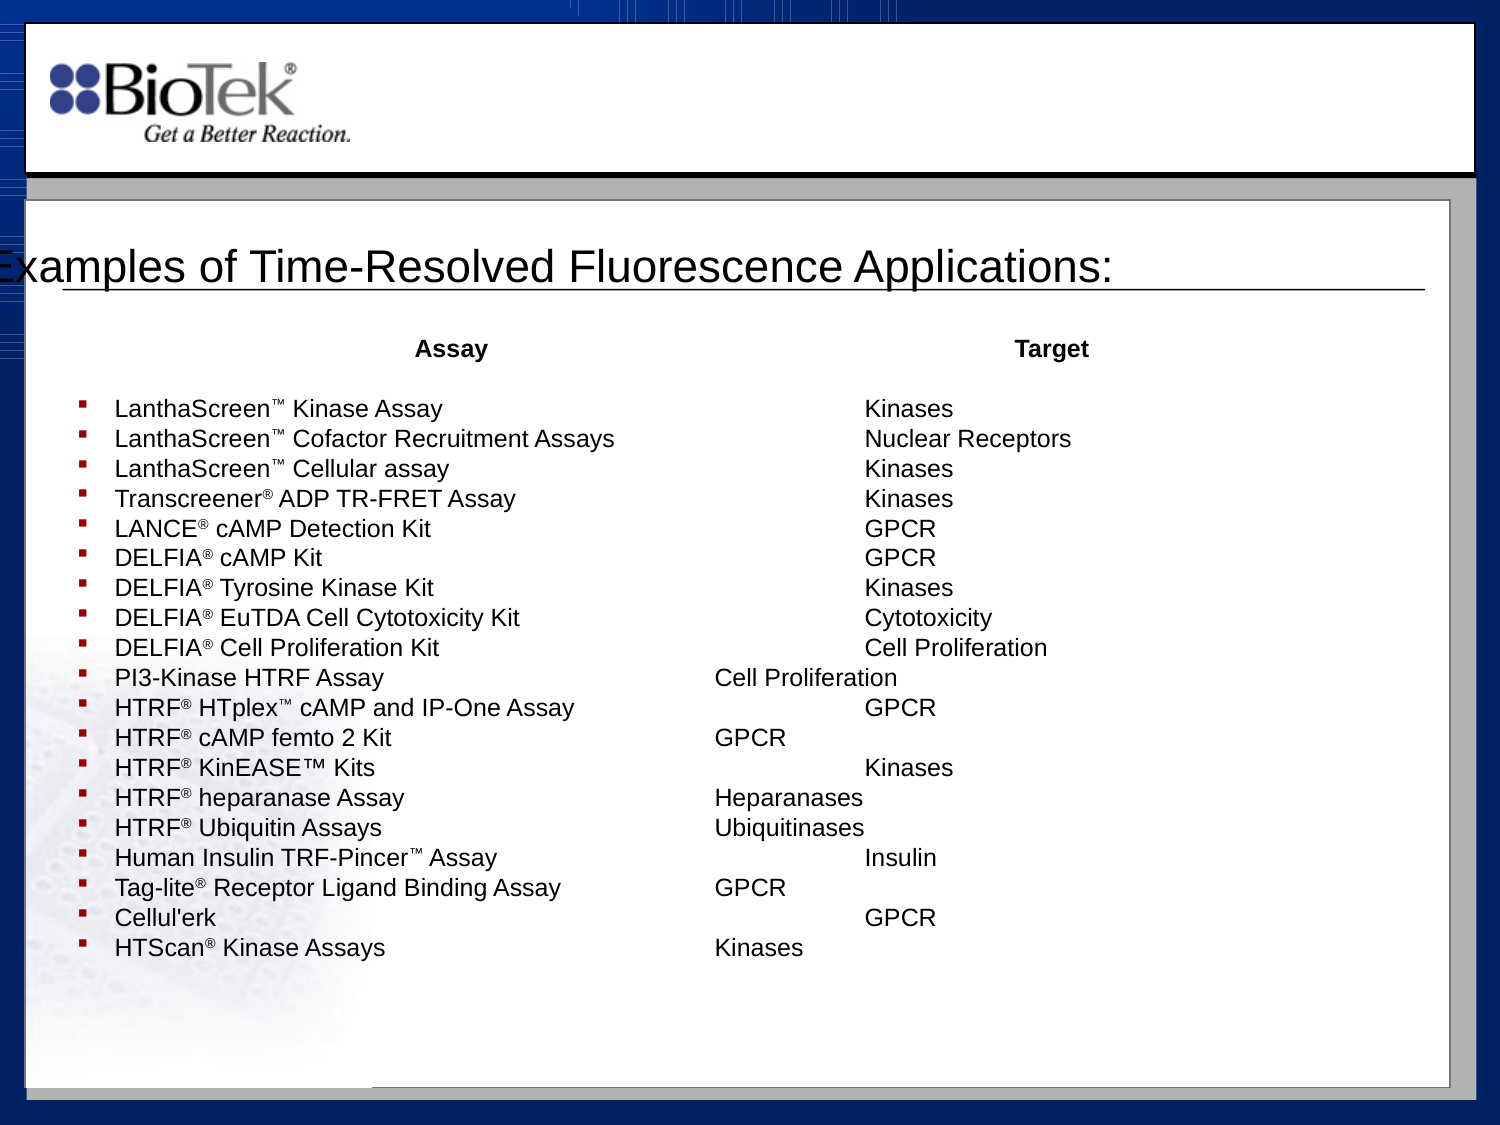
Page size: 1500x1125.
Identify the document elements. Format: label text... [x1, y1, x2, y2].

picture [26, 635, 372, 1088]
picture [50, 62, 350, 142]
text_box Assay Target LanthaScreen™ Kinase Assay Kinases LanthaScreen™ Cofactor Recruitment Assays Nuclear Receptors LanthaScreen™ Cellular assay Kinases Transcreener® ADP TR-FRET Assay Kinases LANCE® cAMP Detection Kit GPCR DELFIA® cAMP Kit GPCR DELFIA® Tyrosine Kinase Kit Kinases DELFIA® EuTDA Cell Cytotoxicity Kit Cytotoxicity DELFIA® Cell Proliferation Kit Cell Proliferation PI3-Kinase HTRF Assay Cell Proliferation HTRF® HTplex™ cAMP and IP-One Assay GPCR HTRF® cAMP femto 2 Kit GPCR HTRF® KinEASE™ Kits Kinases HTRF® heparanase Assay Heparanases HTRF® Ubiquitin Assays Ubiquitinases Human Insulin TRF-Pincer™ Assay Insulin Tag-lite® Receptor Ligand Binding Assay GPCR Cellul'erk GPCR HTScan® Kinase Assays Kinases [62, 324, 1425, 969]
text_box Examples of Time-Resolved Fluorescence Applications: [0, 229, 1280, 299]
